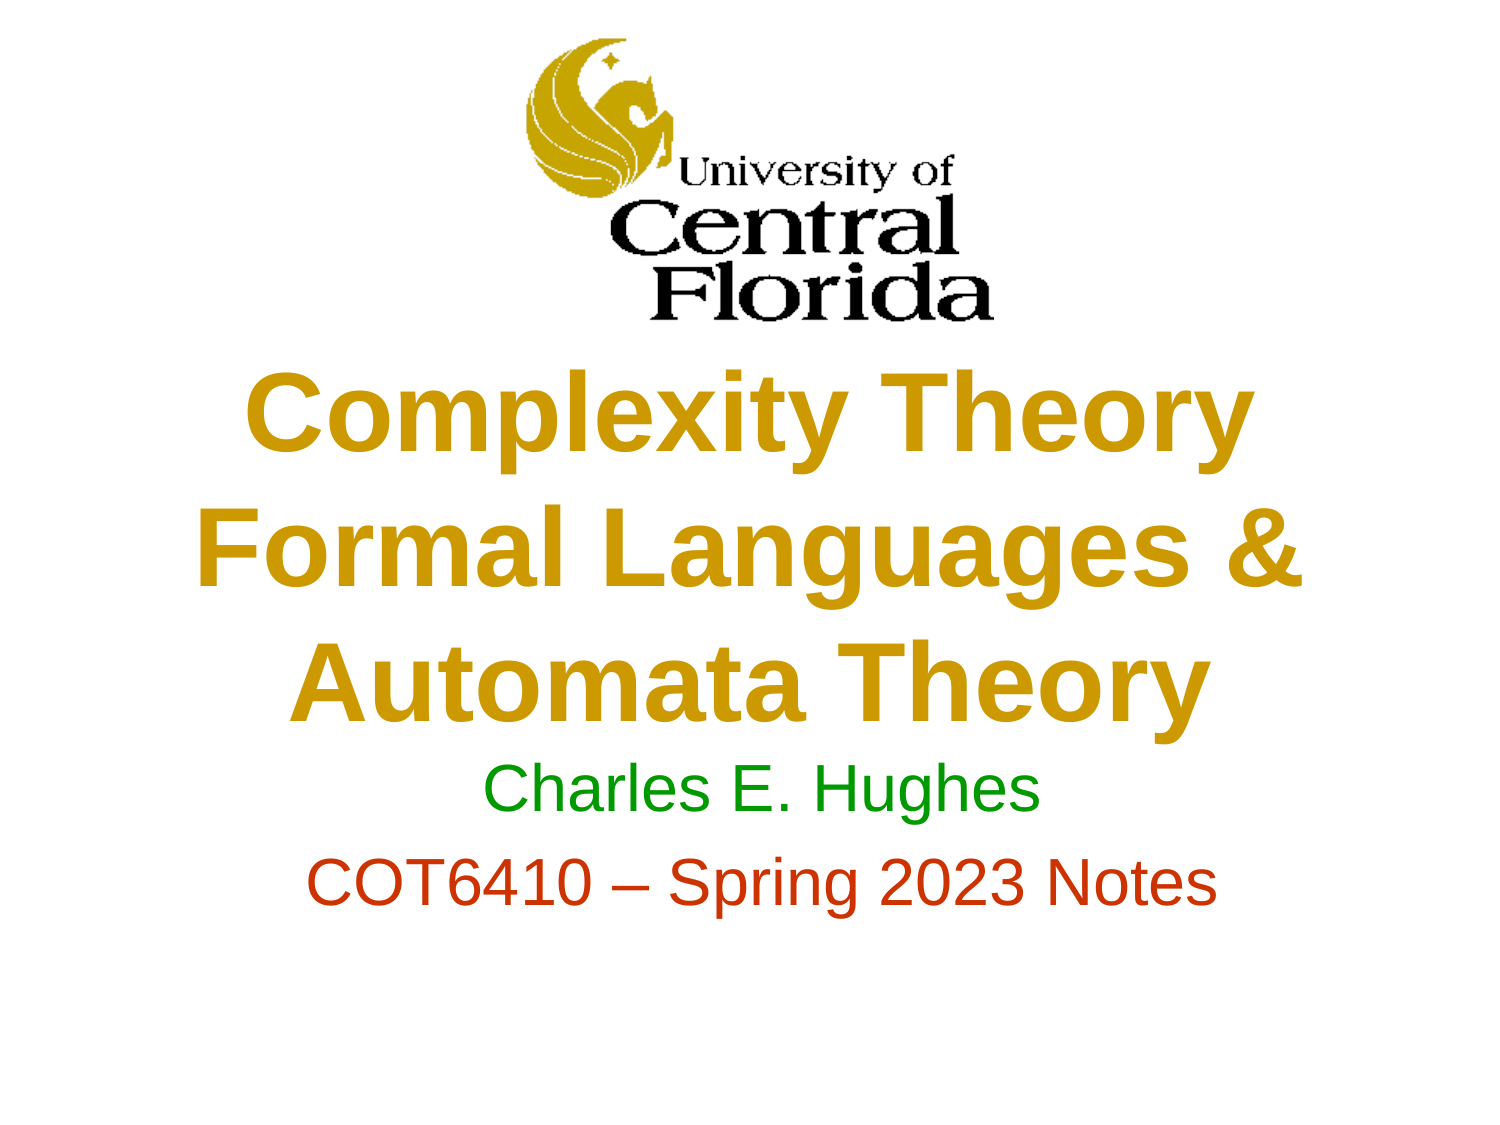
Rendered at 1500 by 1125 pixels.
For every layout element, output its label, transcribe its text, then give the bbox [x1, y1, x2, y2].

subtitle Charles E. Hughes COT6410 – Spring 2023 Notes [237, 737, 1288, 1025]
title Complexity Theory Formal Languages & Automata Theory [112, 421, 1388, 663]
picture [524, 37, 994, 326]
